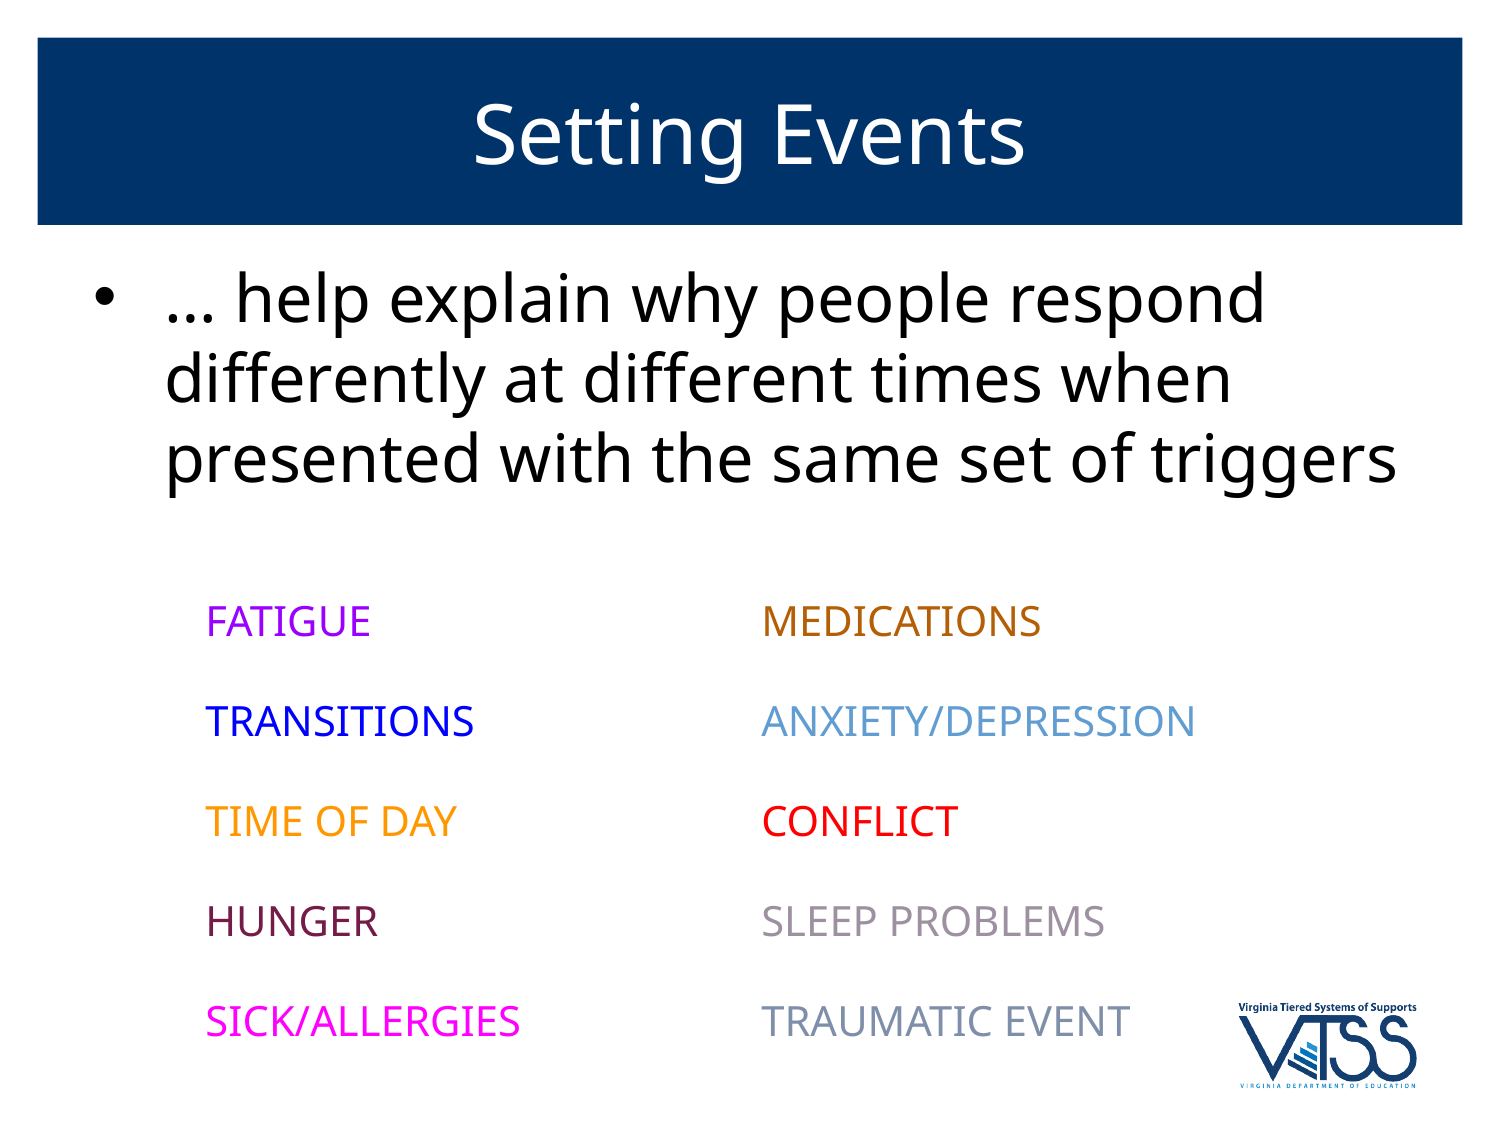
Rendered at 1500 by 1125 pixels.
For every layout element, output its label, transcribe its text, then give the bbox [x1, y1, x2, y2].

list … help explain why people respond differently at different times when presented with the same set of triggers [74, 247, 1425, 967]
text_box FATIGUE TRANSITIONS TIME OF DAY HUNGER SICK/ALLERGIES [115, 967, 602, 1061]
text_box MEDICATIONS ANXIETY/DEPRESSION CONFLICT SLEEP PROBLEMS TRAUMATIC EVENT [746, 967, 1280, 1061]
picture [1237, 989, 1418, 1095]
title Setting Events [37, 37, 1463, 225]
